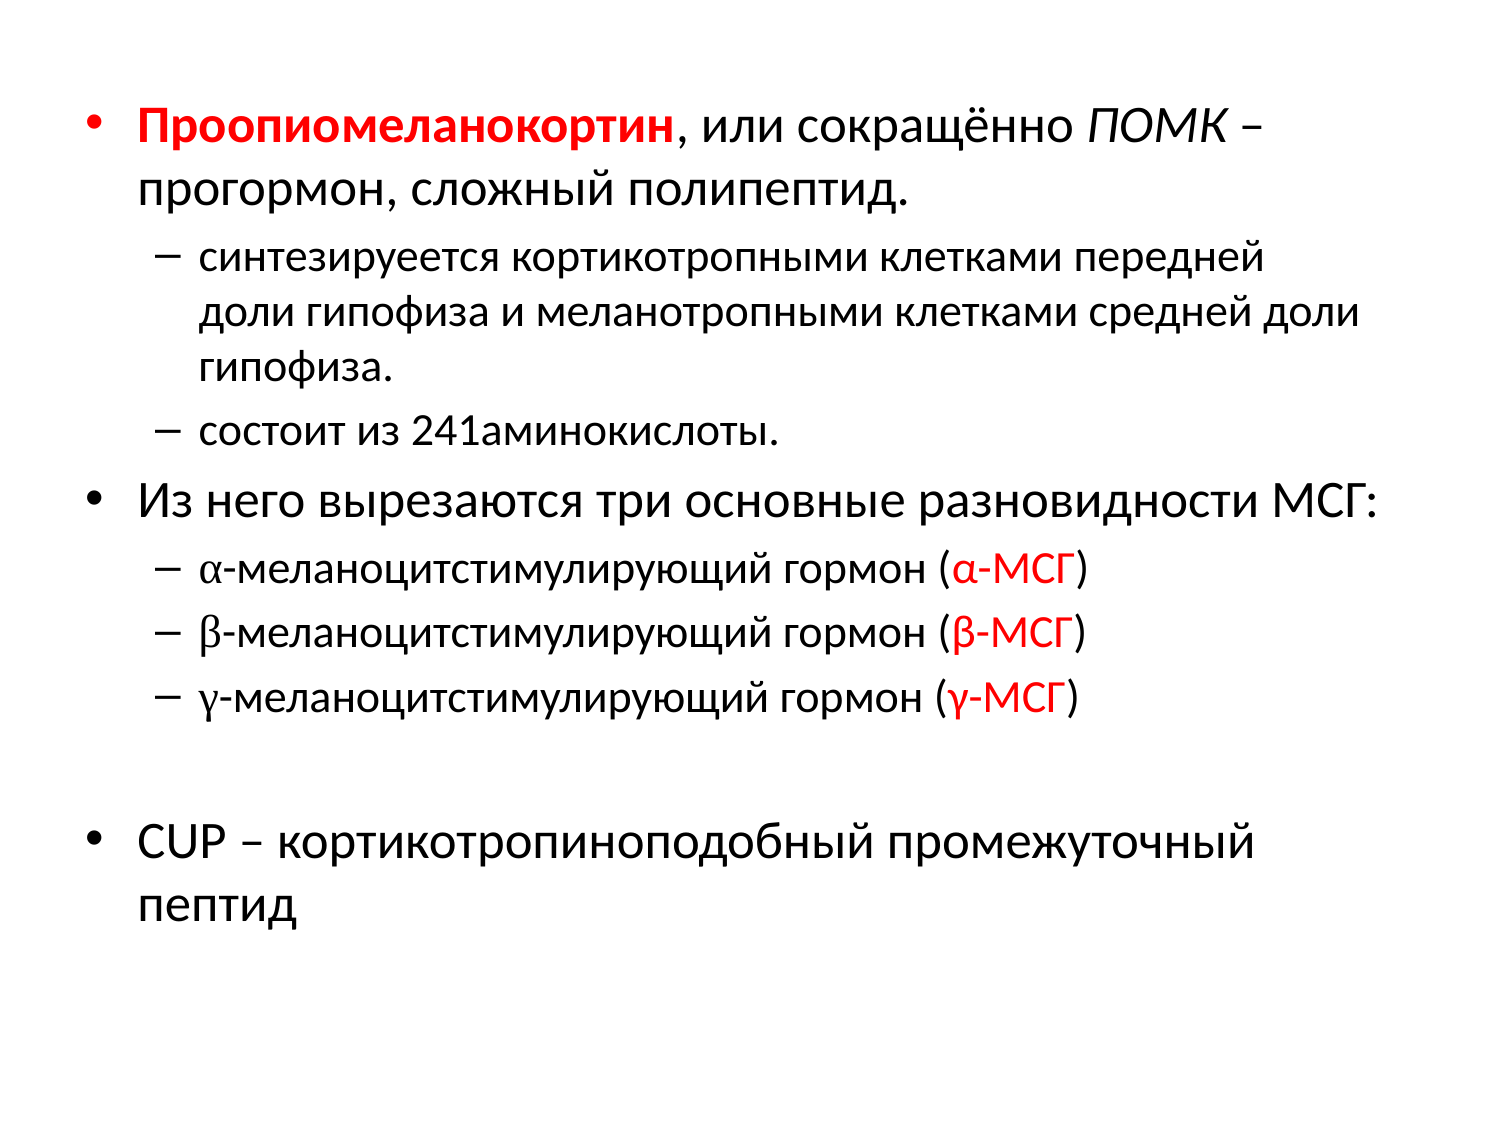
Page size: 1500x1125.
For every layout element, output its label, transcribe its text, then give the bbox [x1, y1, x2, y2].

list Проопиомеланокортин, или сокращённо ПОМК – прогормон, сложный полипептид. синтезируеется кортикотропными клетками передней доли гипофиза и меланотропными клетками средней доли гипофиза. состоит из 241аминокислоты. Из него вырезаются три основные разновидности МСГ: α-меланоцитстимулирующий гормон (α-МСГ) β-меланоцитстимулирующий гормон (β-МСГ) γ-меланоцитстимулирующий гормон (γ-МСГ) CUP – кортикотропиноподобный промежуточный пептид [70, 82, 1414, 997]
